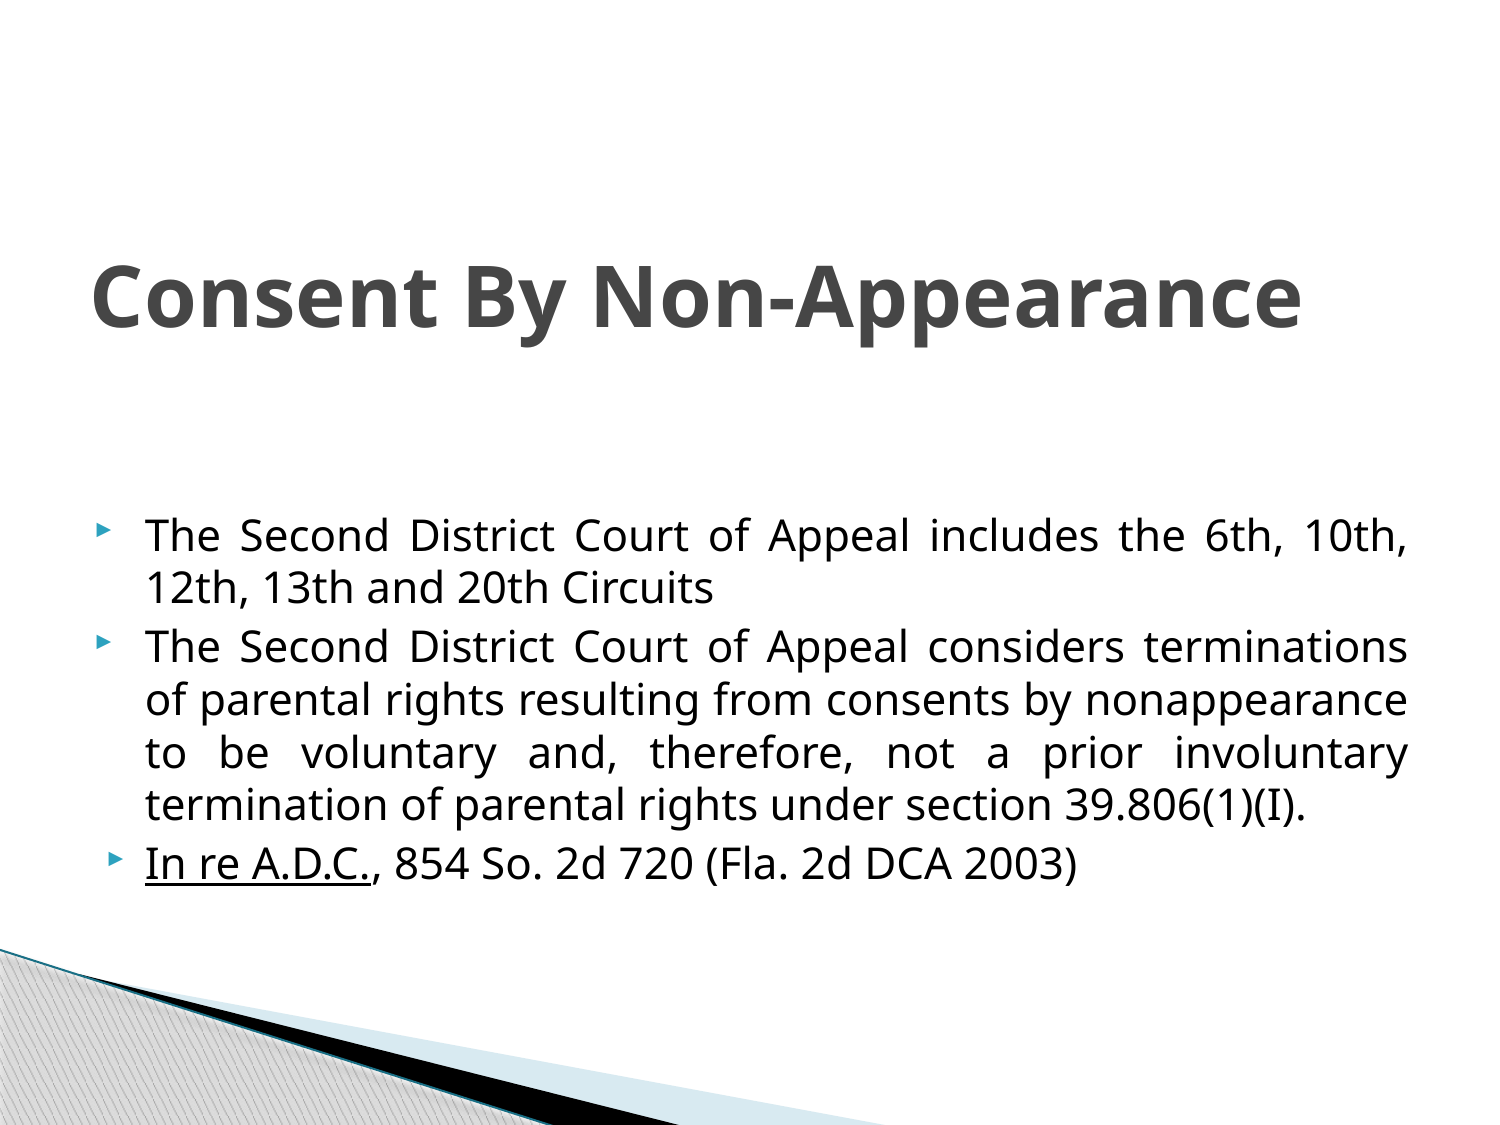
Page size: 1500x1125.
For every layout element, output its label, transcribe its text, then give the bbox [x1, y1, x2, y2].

list The Second District Court of Appeal includes the 6th, 10th, 12th, 13th and 20th Circuits The Second District Court of Appeal considers terminations of parental rights resulting from consents by nonappearance to be voluntary and, therefore, not a prior involuntary termination of parental rights under section 39.806(1)(I). In re A.D.C., 854 So. 2d 720 (Fla. 2d DCA 2003) [75, 500, 1425, 913]
title Consent By Non-Appearance [75, 99, 1425, 488]
